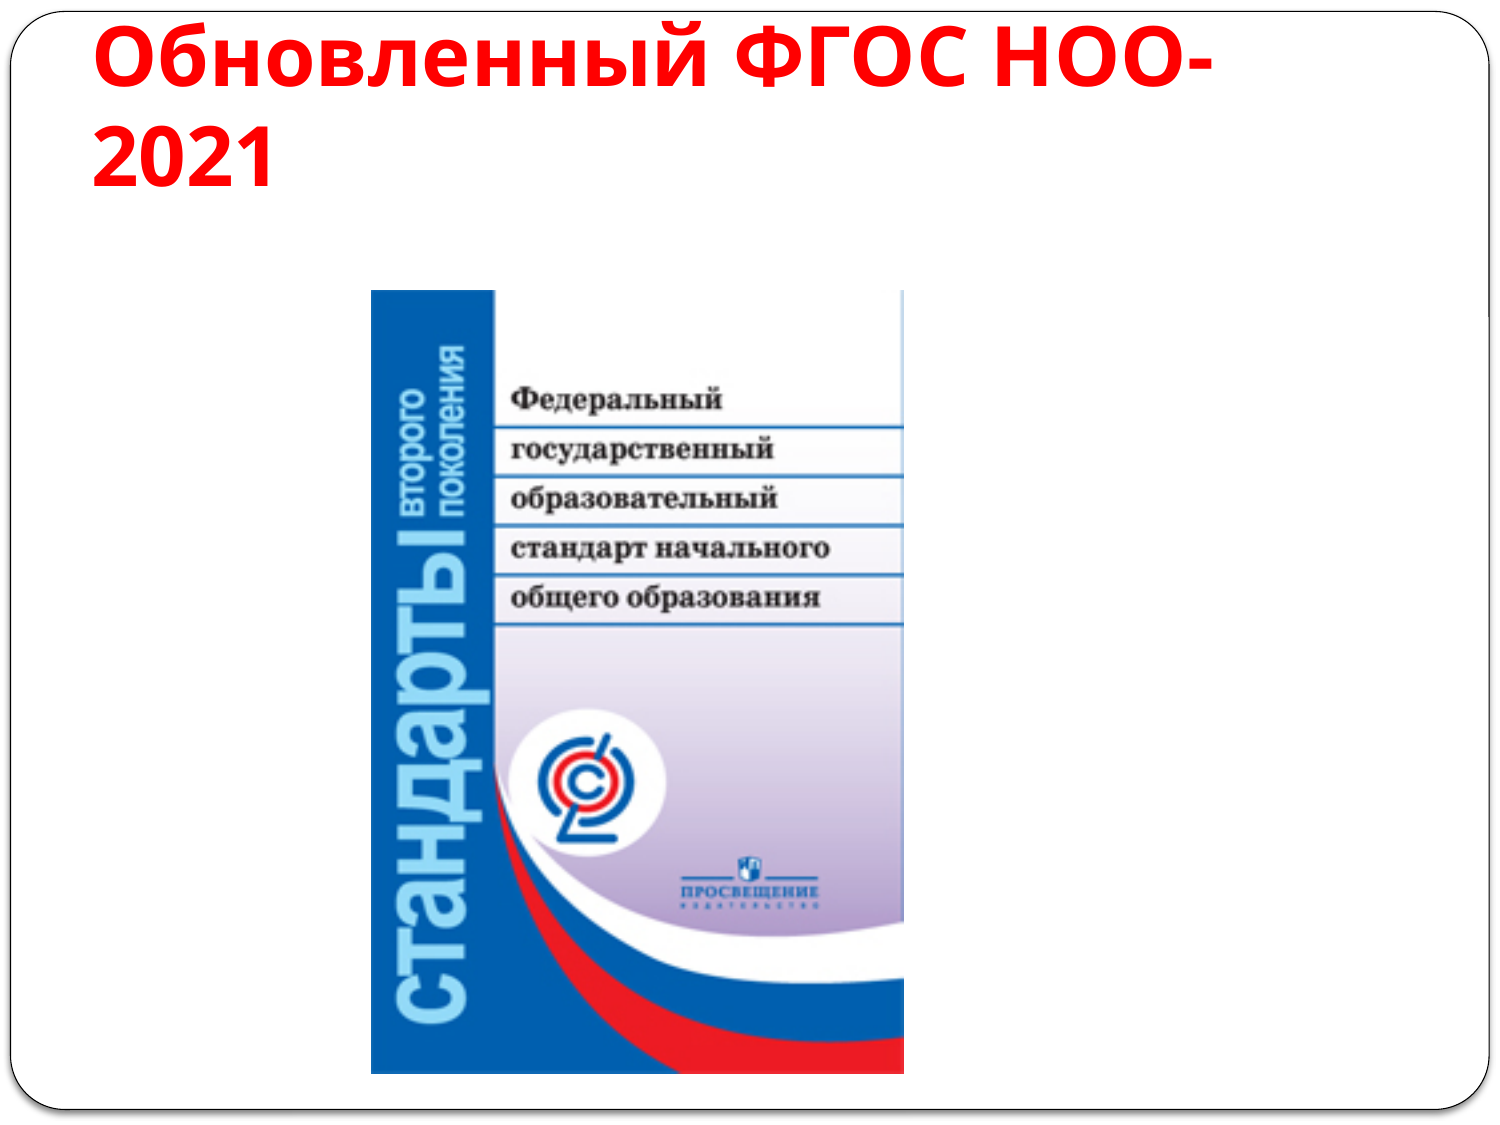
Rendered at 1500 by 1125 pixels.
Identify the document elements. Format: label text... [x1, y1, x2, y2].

title Обновленный ФГОС НОО-2021 [76, 30, 1352, 219]
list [371, 290, 904, 1074]
